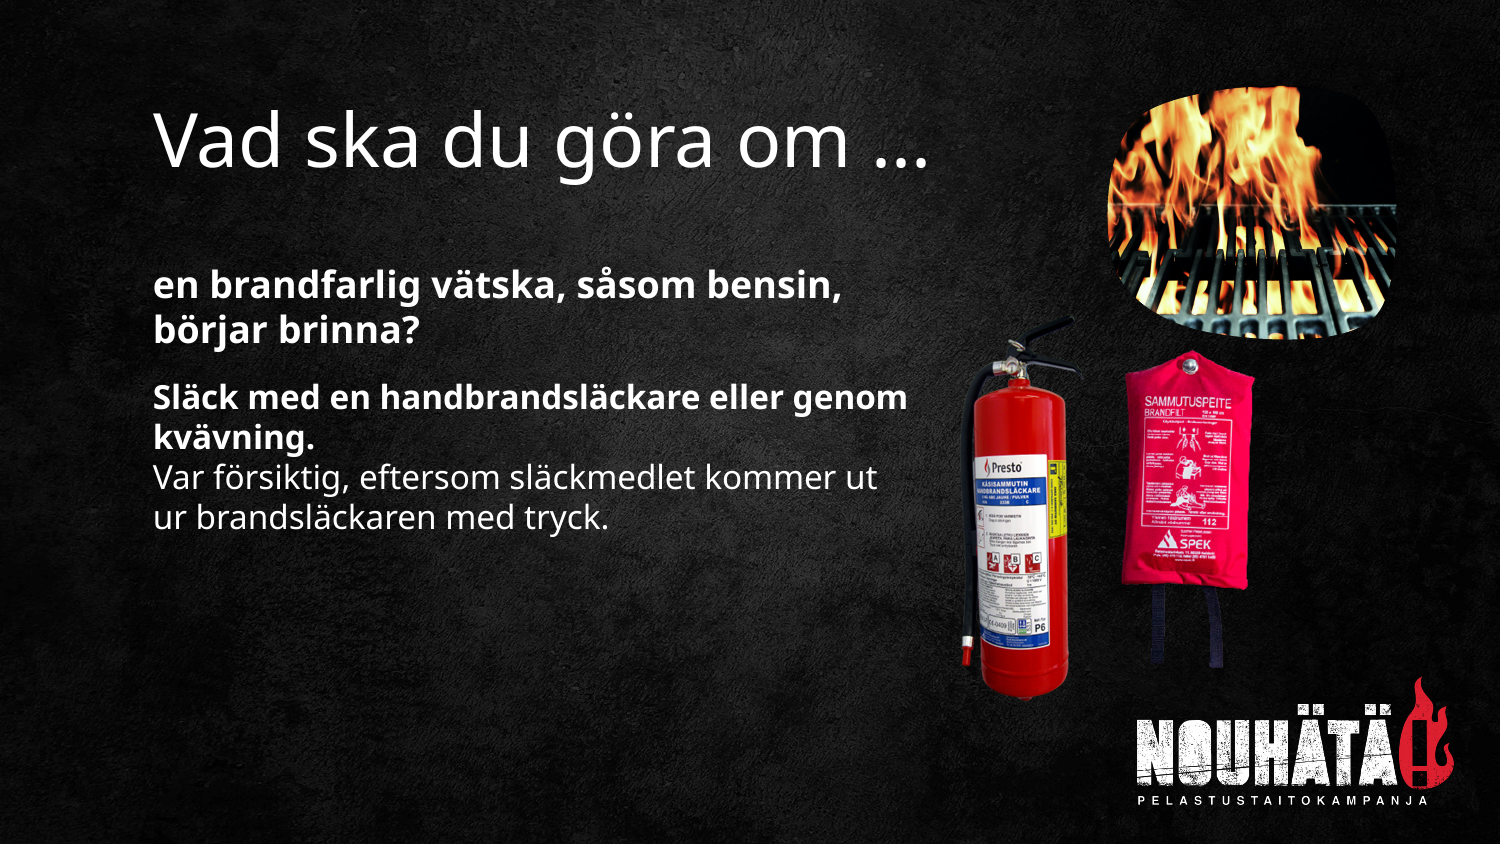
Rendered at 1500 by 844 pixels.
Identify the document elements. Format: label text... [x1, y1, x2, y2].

text_box [1106, 84, 1398, 341]
text_box en brandfarlig vätska, såsom bensin, börjar brinna? Släck med en handbrandsläckare eller genom kvävning. Var försiktig, eftersom släckmedlet kommer ut ur brandsläckaren med tryck. [138, 253, 928, 544]
title Vad ska du göra om ... [138, 61, 1397, 225]
picture [0, 0, 1500, 844]
